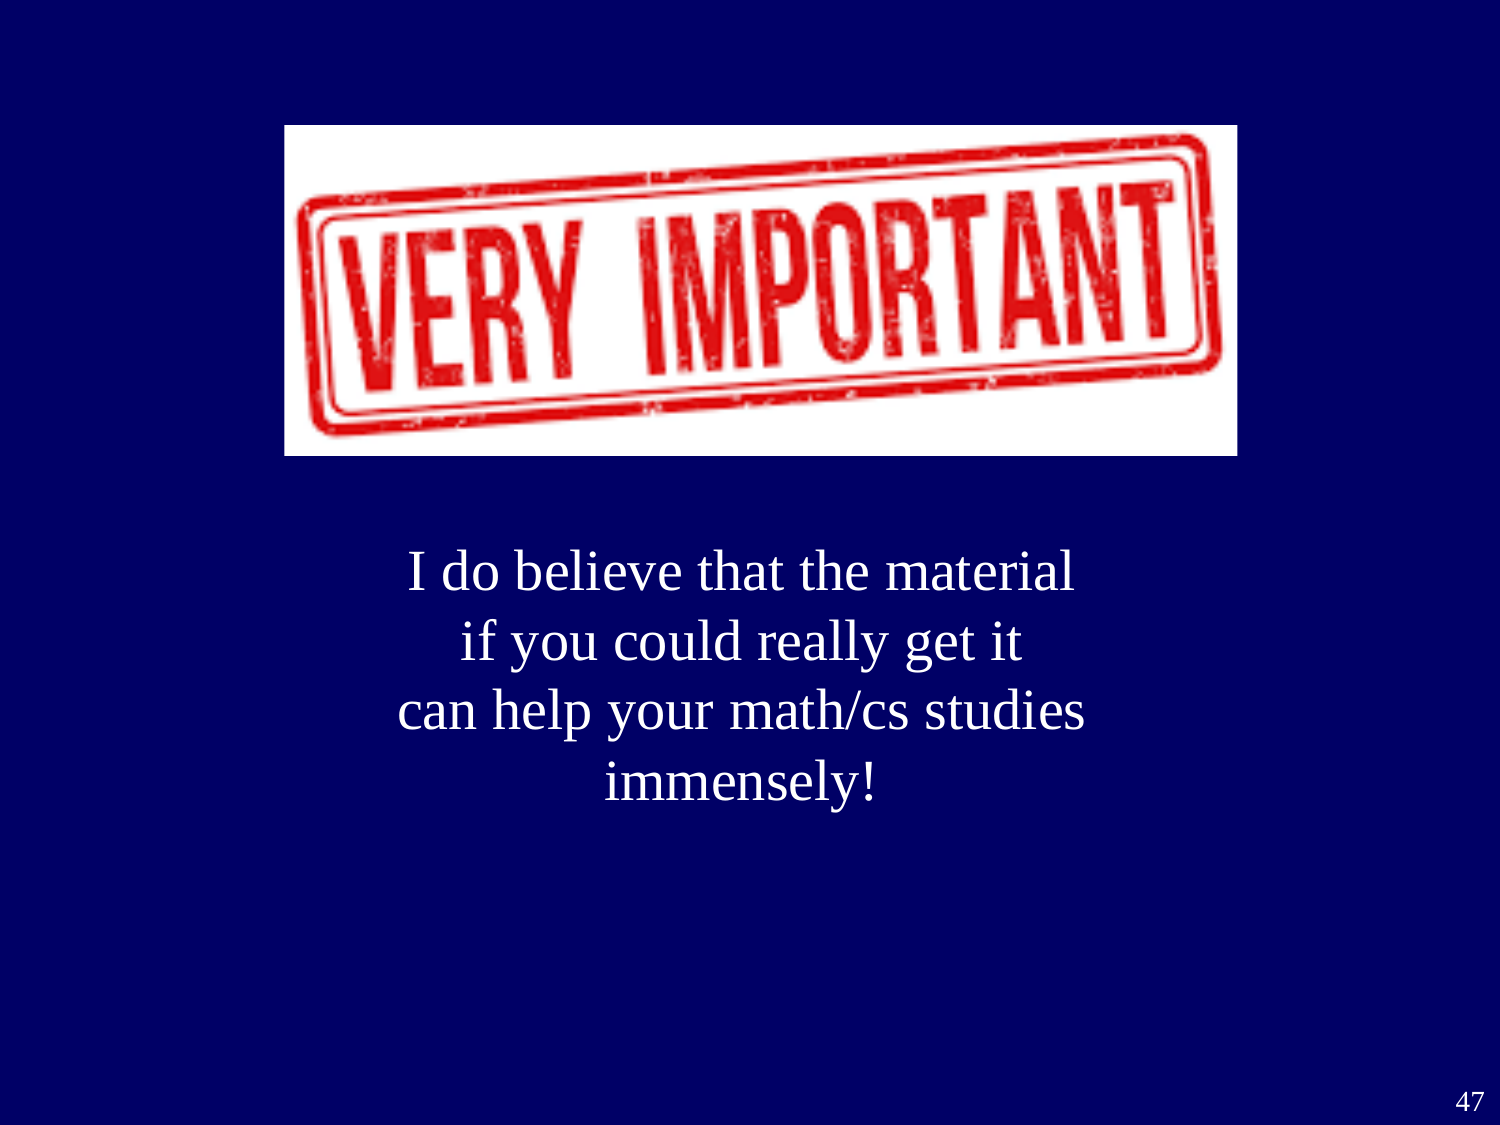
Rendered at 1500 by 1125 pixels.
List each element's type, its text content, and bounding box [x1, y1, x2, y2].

text_box I do believe that the material if you could really get it can help your math/cs studies immensely! [223, 524, 1261, 819]
picture [284, 124, 1238, 456]
